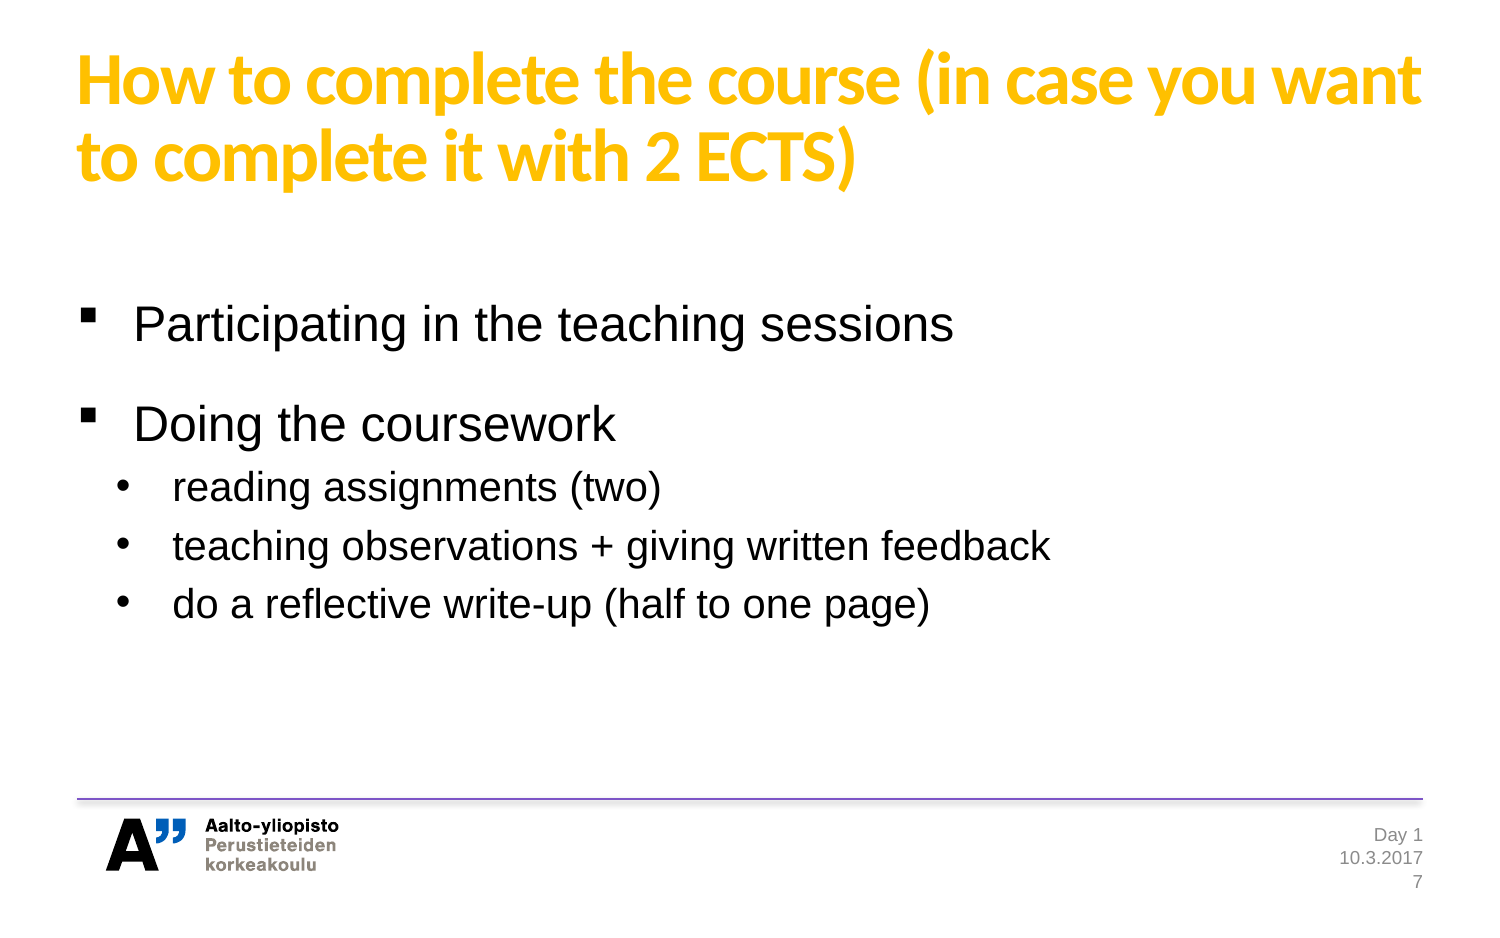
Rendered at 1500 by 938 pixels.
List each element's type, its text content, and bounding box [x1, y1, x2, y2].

slide_number 7 [829, 870, 1424, 893]
footer Day 1 [829, 823, 1424, 845]
title How to complete the course (in case you want to complete it with 2 ECTS) [76, 43, 1424, 207]
list Participating in the teaching sessions Doing the coursework reading assignments (two) teaching observations + giving written feedback do a reflective write-up (half to one page) [76, 291, 1424, 733]
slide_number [829, 845, 1424, 870]
